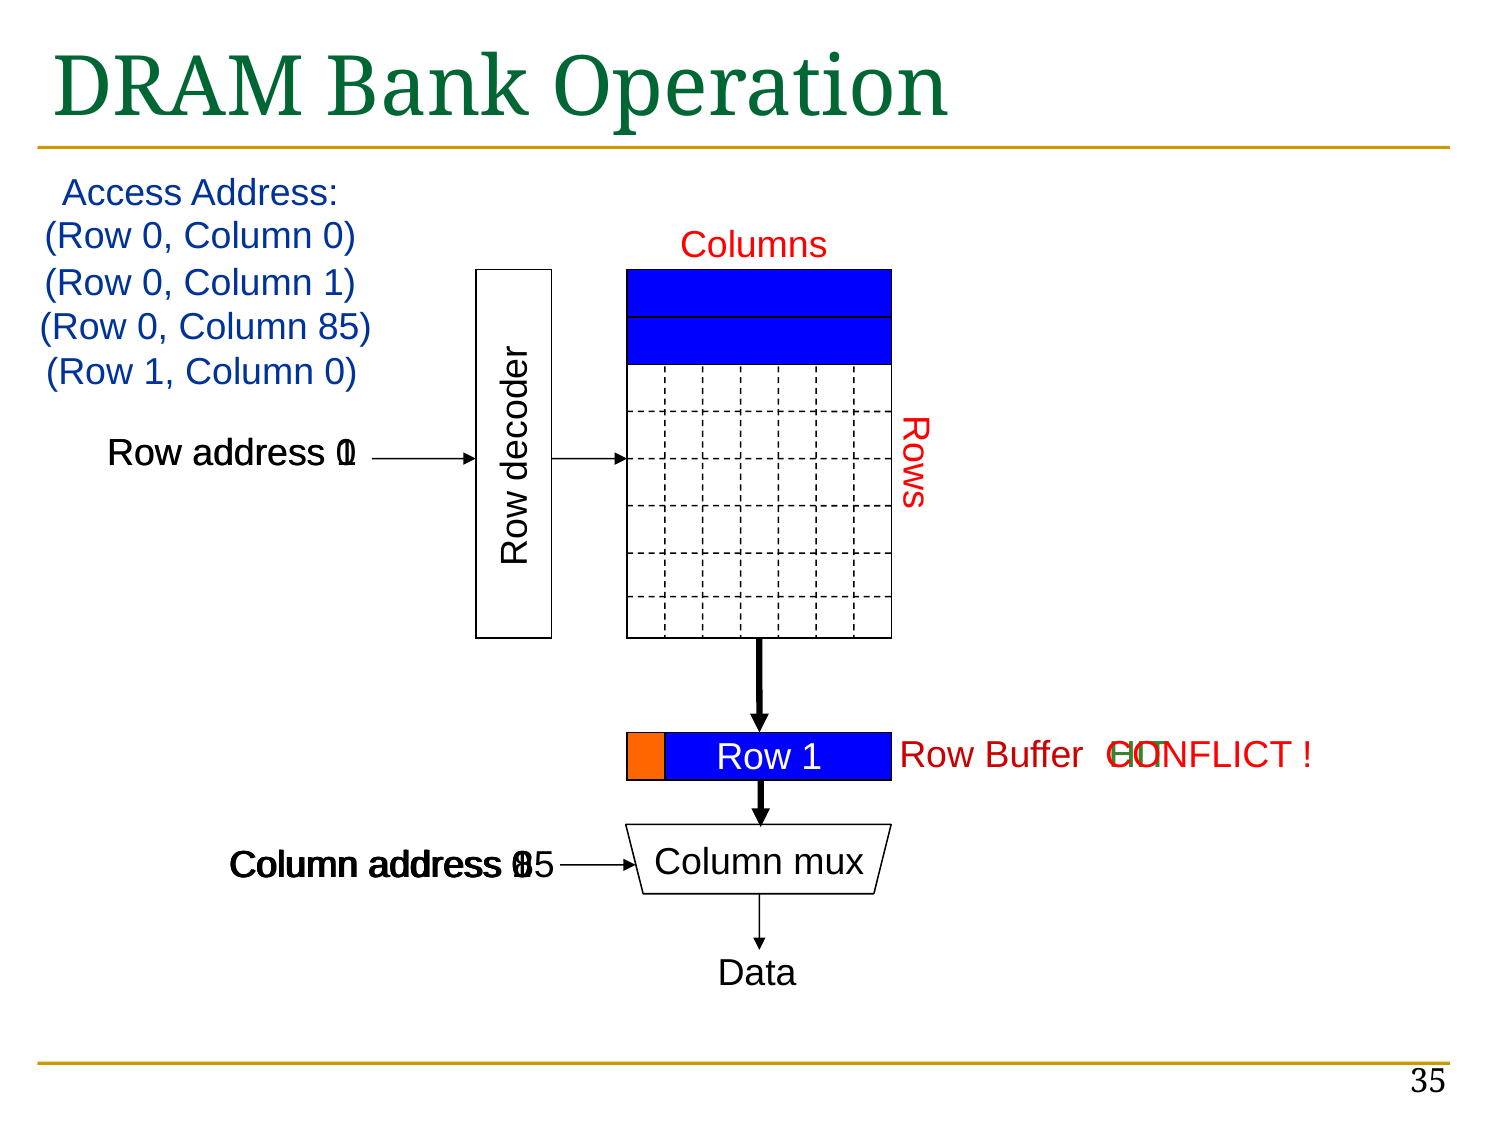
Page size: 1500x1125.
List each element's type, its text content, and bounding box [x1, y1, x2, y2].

text_box (Row 0, Column 85) [24, 294, 388, 355]
text_box [627, 316, 892, 365]
text_box [551, 452, 628, 465]
text_box [753, 894, 766, 940]
text_box [475, 269, 552, 638]
slide_number 35 [1111, 1036, 1462, 1112]
text_box Columns [665, 212, 843, 273]
text_box Rows [888, 401, 949, 525]
text_box [627, 732, 665, 780]
text_box [627, 269, 892, 316]
text_box Row address 1 [92, 420, 372, 481]
text_box [754, 785, 767, 824]
text_box Row 1 [701, 724, 838, 785]
text_box Column address 0 [214, 832, 548, 893]
text_box Row decoder [481, 331, 542, 582]
text_box [372, 452, 476, 465]
text_box (Row 1, Column 0) [31, 339, 373, 400]
text_box [838, 732, 892, 780]
text_box [753, 637, 766, 724]
text_box Row Buffer [884, 723, 1090, 783]
text_box Column address 85 [548, 833, 570, 893]
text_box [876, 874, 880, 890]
text_box (Row 0, Column 1) [8, 250, 372, 311]
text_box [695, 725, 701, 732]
text_box Access Address: [25, 160, 364, 221]
text_box [625, 824, 892, 894]
text_box Data [702, 940, 812, 1001]
text_box CONFLICT ! [1090, 723, 1328, 783]
text_box [570, 858, 635, 872]
text_box [665, 732, 701, 780]
text_box [627, 365, 892, 638]
title DRAM Bank Operation [37, 24, 1450, 200]
text_box (Row 0, Column 0) [29, 204, 372, 250]
